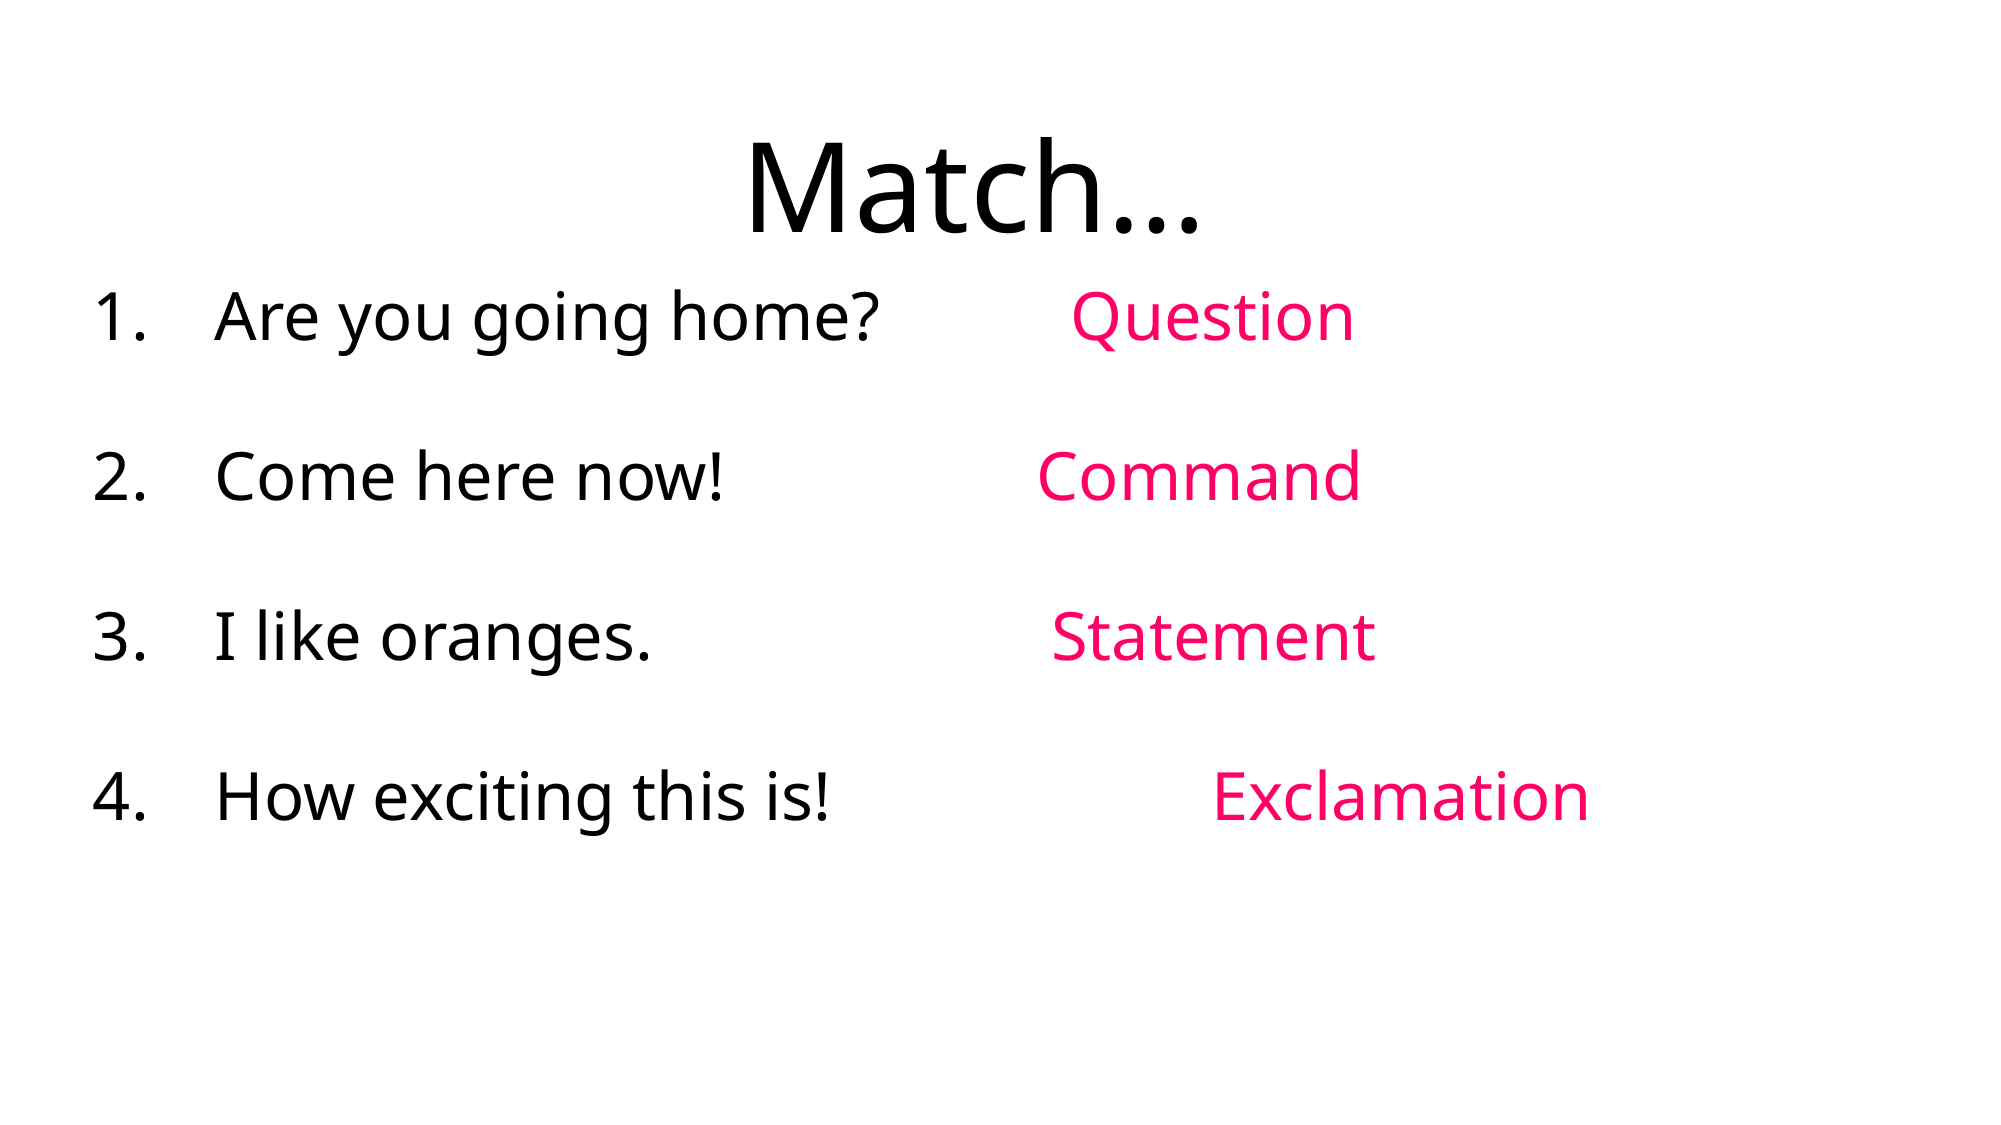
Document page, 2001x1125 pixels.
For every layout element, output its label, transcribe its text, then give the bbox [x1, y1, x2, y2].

text_box Match… [306, 99, 1642, 265]
text_box Are you going home? Question Come here now! Command I like oranges. Statement How exciting this is! Exclamation [78, 266, 1883, 842]
